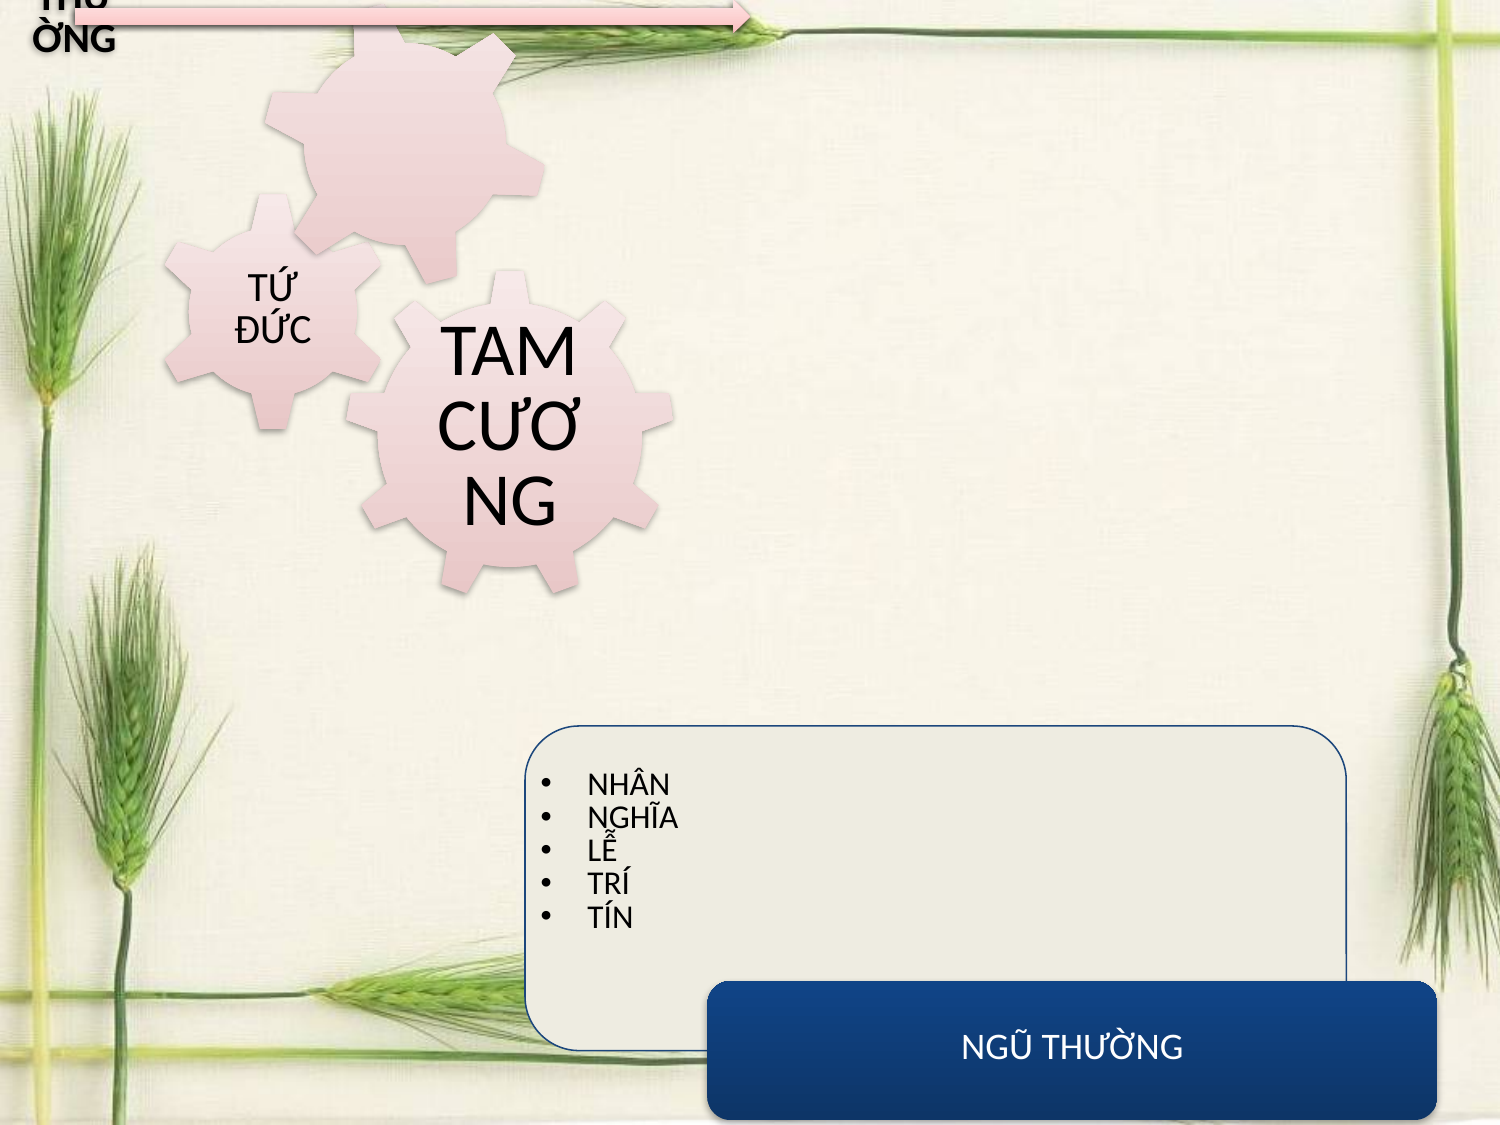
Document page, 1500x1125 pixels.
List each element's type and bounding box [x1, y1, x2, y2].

text_box [0, 0, 751, 601]
picture [0, 0, 1500, 1125]
text_box [524, 457, 1438, 1121]
